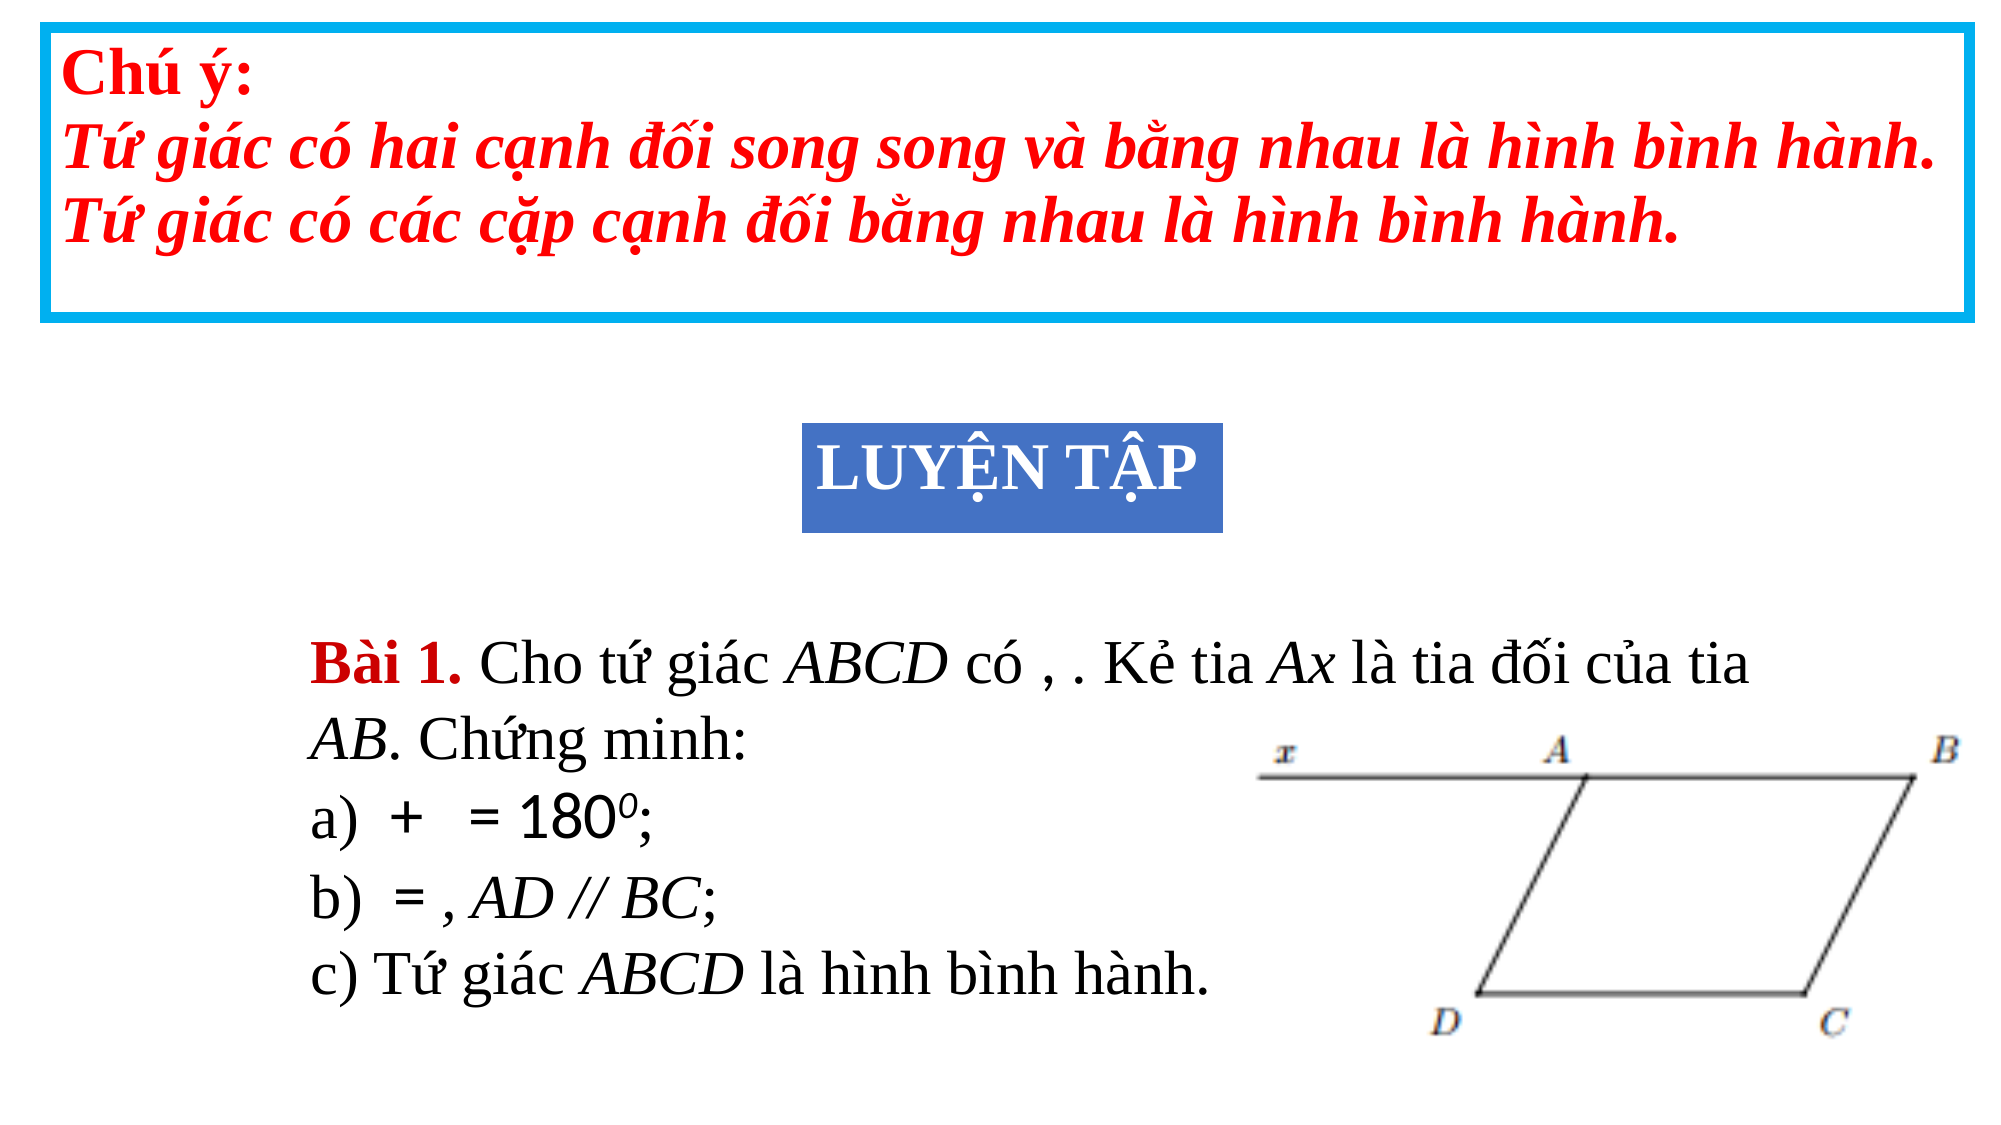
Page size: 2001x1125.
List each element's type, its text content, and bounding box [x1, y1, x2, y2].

table_header Chú ý: Tứ giác có hai cạnh đối song song và bằng nhau là hình bình hành. Tứ giác có các cặp cạnh đối bằng nhau là hình bình hành. [51, 33, 1964, 312]
table_header LUYỆN TẬP [802, 423, 1223, 533]
picture [1237, 713, 2000, 1077]
